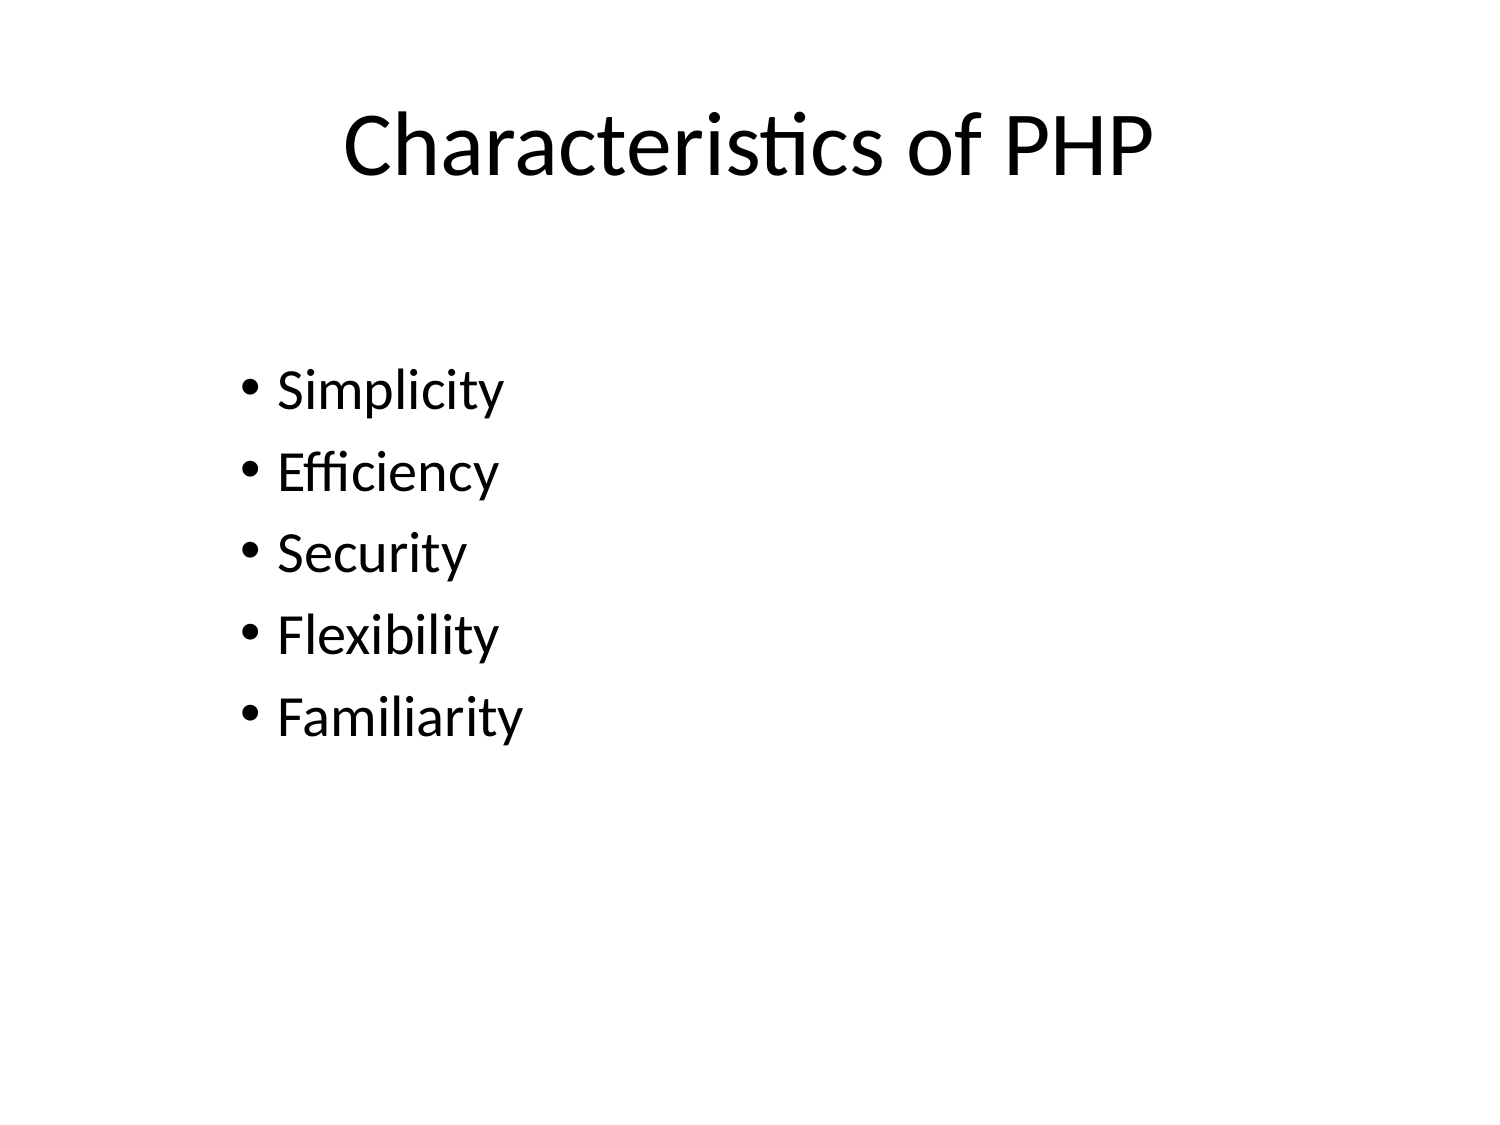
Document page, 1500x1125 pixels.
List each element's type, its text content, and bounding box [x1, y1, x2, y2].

list Simplicity Efficiency Security Flexibility Familiarity [75, 262, 1425, 1005]
title Characteristics of PHP [75, 45, 1425, 233]
